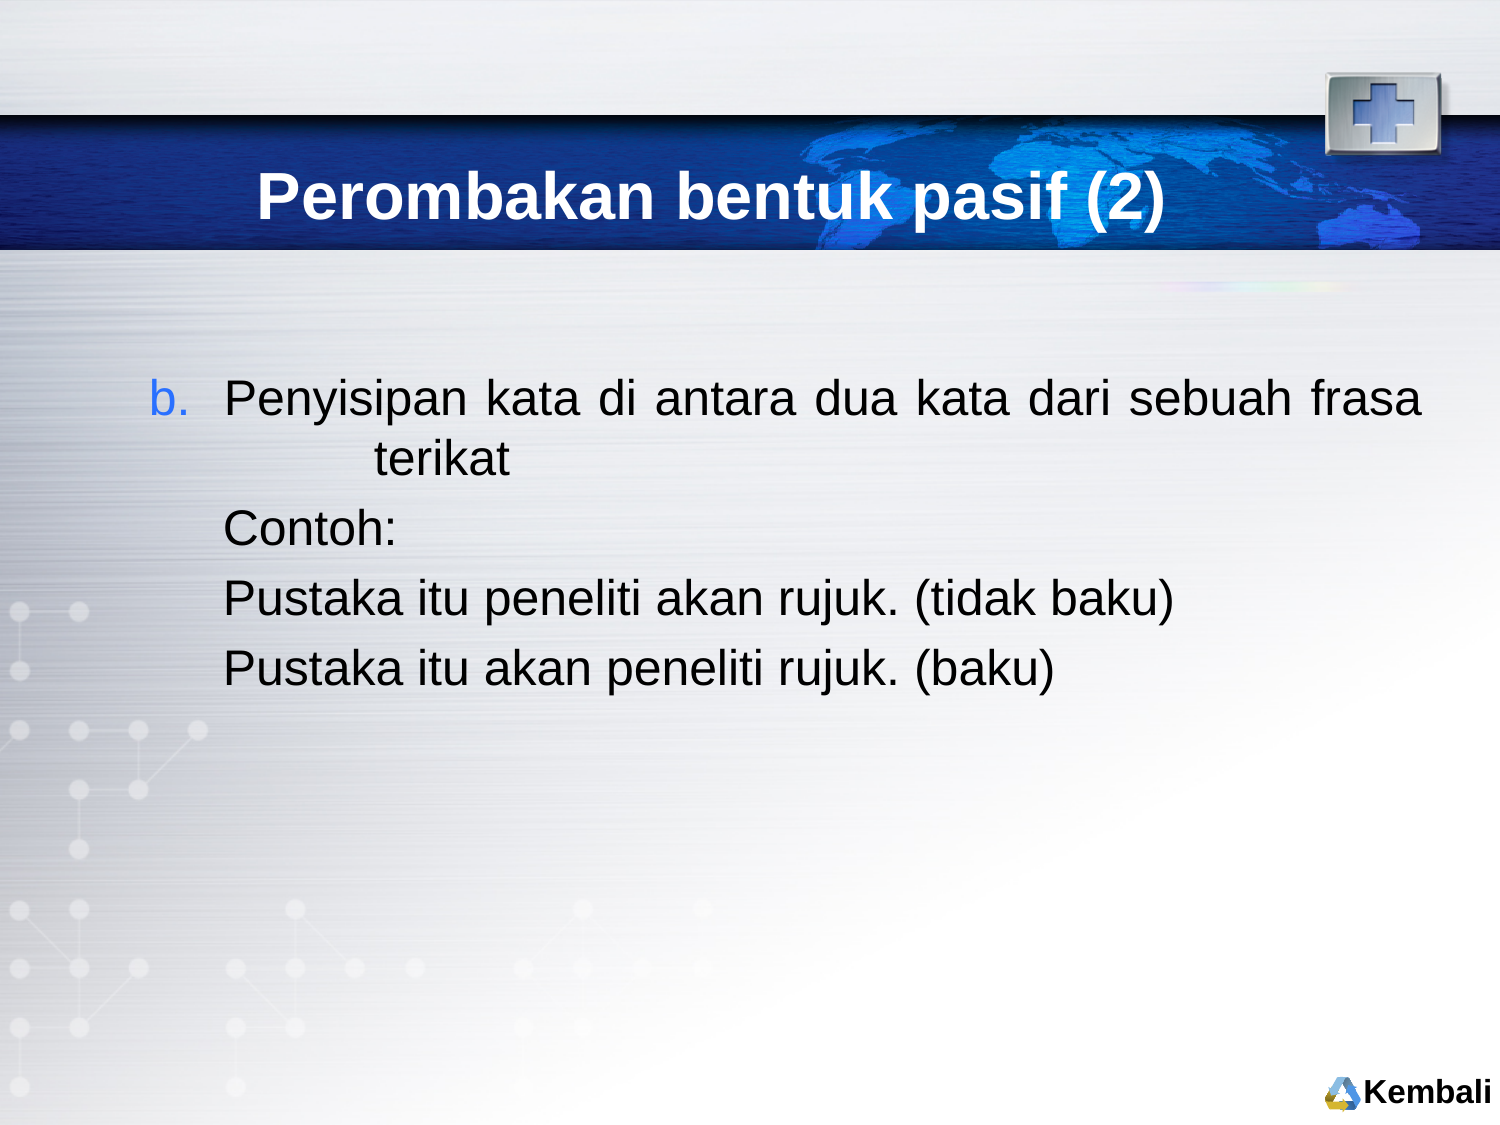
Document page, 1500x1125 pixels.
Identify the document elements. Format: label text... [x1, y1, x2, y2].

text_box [1324, 1074, 1363, 1113]
text_box Kembali [1348, 1062, 1500, 1118]
list Penyisipan kata di antara dua kata dari sebuah frasa terikat Contoh: Pustaka itu peneliti akan rujuk. (tidak baku) Pustaka itu akan peneliti rujuk. (baku) [76, 358, 1438, 1051]
picture [0, 0, 1500, 1125]
title Perombakan bentuk pasif (2) [99, 152, 1326, 233]
